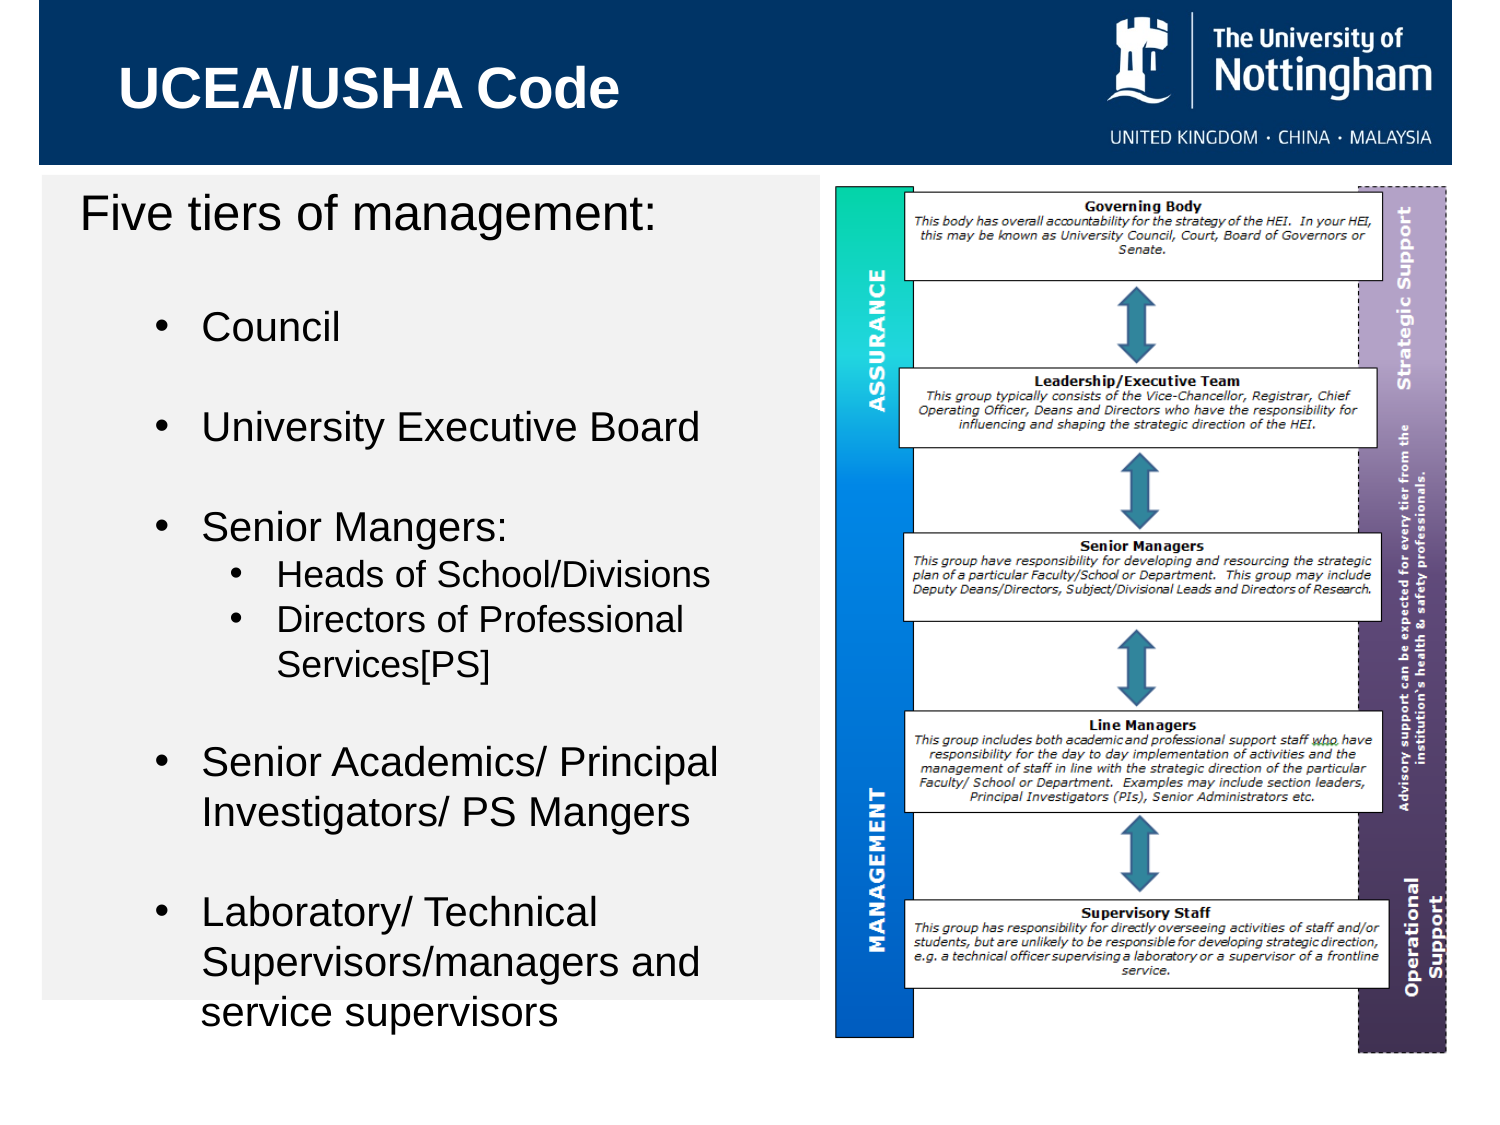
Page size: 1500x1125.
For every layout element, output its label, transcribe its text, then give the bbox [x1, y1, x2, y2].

picture [39, 0, 1452, 165]
picture [820, 172, 1463, 1062]
text_box UCEA/USHA Code [103, 42, 637, 128]
text_box Five tiers of management: Council University Executive Board Senior Mangers: Heads of School/Divisions Directors of Professional Services[PS] Senior Academics/ Principal Investigators/ PS Mangers Laboratory/ Technical Supervisors/managers and service supervisors [64, 172, 869, 1093]
